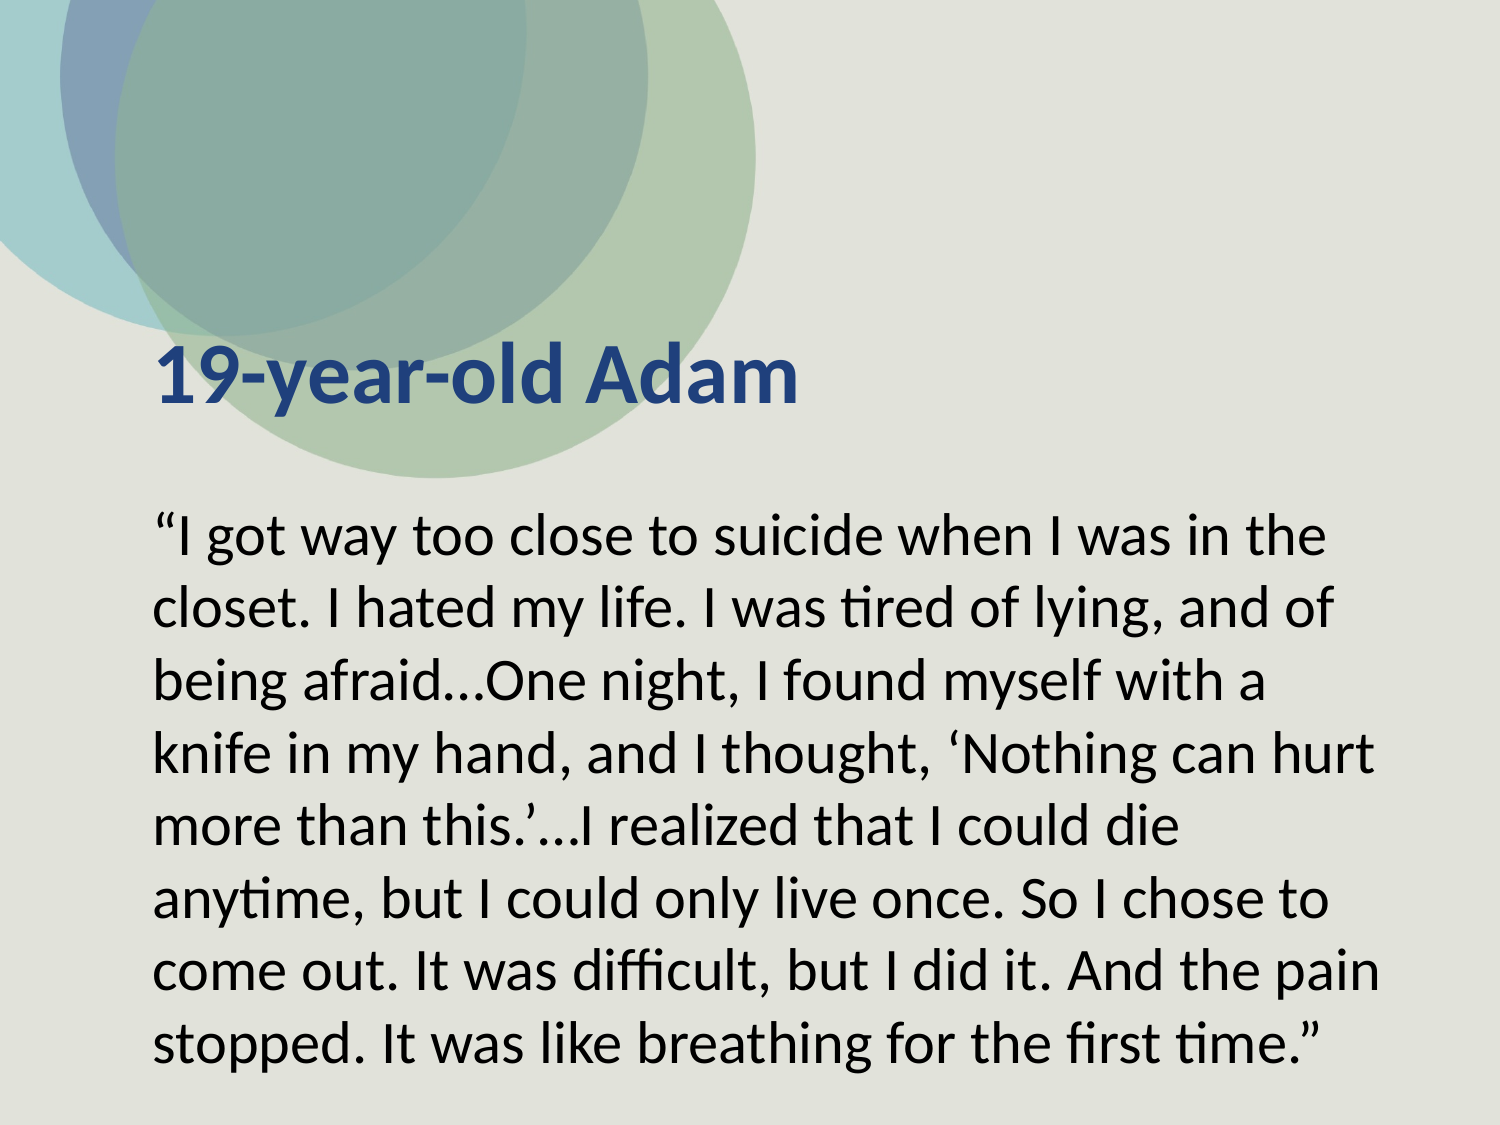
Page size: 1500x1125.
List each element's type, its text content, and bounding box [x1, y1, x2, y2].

title 19-year-old Adam [137, 275, 1088, 463]
picture [0, 0, 1500, 1125]
list “I got way too close to suicide when I was in the closet. I hated my life. I was tired of lying, and of being afraid…One night, I found myself with a knife in my hand, and I thought, ‘Nothing can hurt more than this.’…I realized that I could die anytime, but I could only live once. So I chose to come out. It was difficult, but I did it. And the pain stopped. It was like breathing for the first time.” [137, 487, 1410, 1125]
